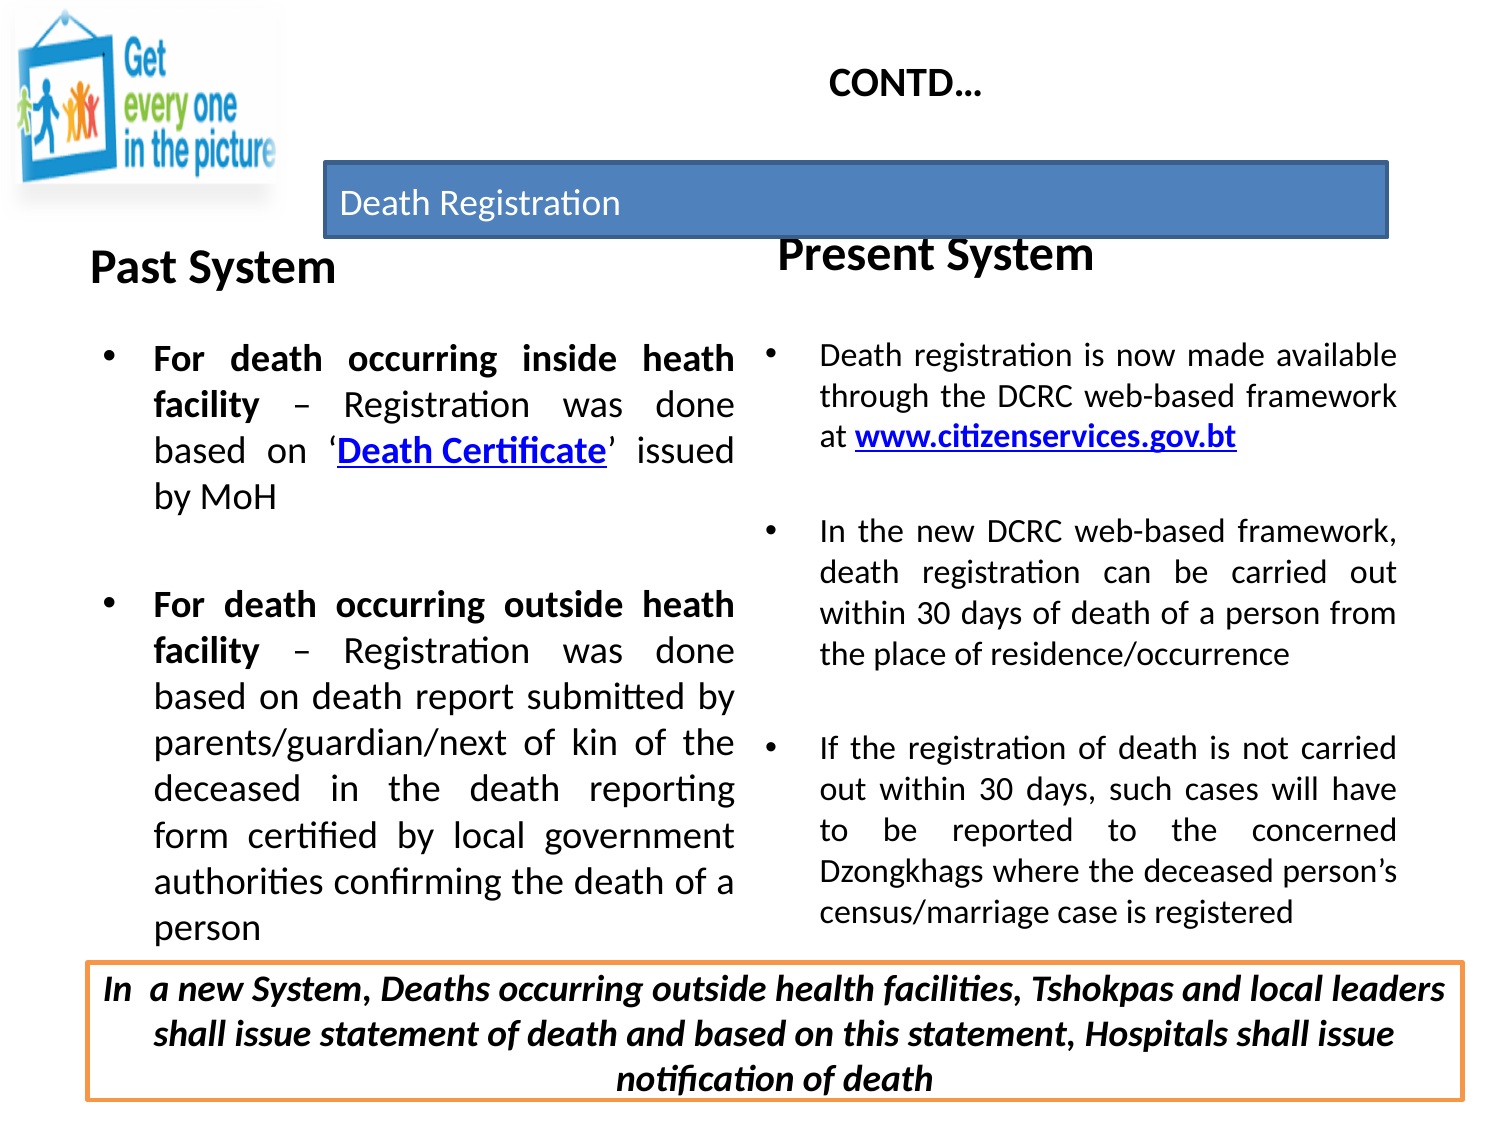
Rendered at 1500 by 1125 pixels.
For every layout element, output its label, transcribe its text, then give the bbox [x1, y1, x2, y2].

list Present System [762, 275, 1426, 358]
list Death registration is now made available through the DCRC web-based framework at www.citizenservices.gov.bt In the new DCRC web-based framework, death registration can be carried out within 30 days of death of a person from the place of residence/occurrence If the registration of death is not carried out within 30 days, such cases will have to be reported to the concerned Dzongkhags where the deceased person’s census/marriage case is registered [750, 324, 1413, 956]
picture [0, 0, 288, 224]
text_box Death Registration [323, 160, 1389, 239]
list Past System [75, 262, 738, 371]
list For death occurring inside heath facility – Registration was done based on ‘Death Certificate’ issued by MoH For death occurring outside heath facility – Registration was done based on death report submitted by parents/guardian/next of kin of the deceased in the death reporting form certified by local government authorities confirming the death of a person [87, 324, 750, 956]
text_box In a new System, Deaths occurring outside health facilities, Tshokpas and local leaders shall issue statement of death and based on this statement, Hospitals shall issue notification of death [85, 960, 1465, 1102]
title CONTD… [387, 37, 1425, 122]
